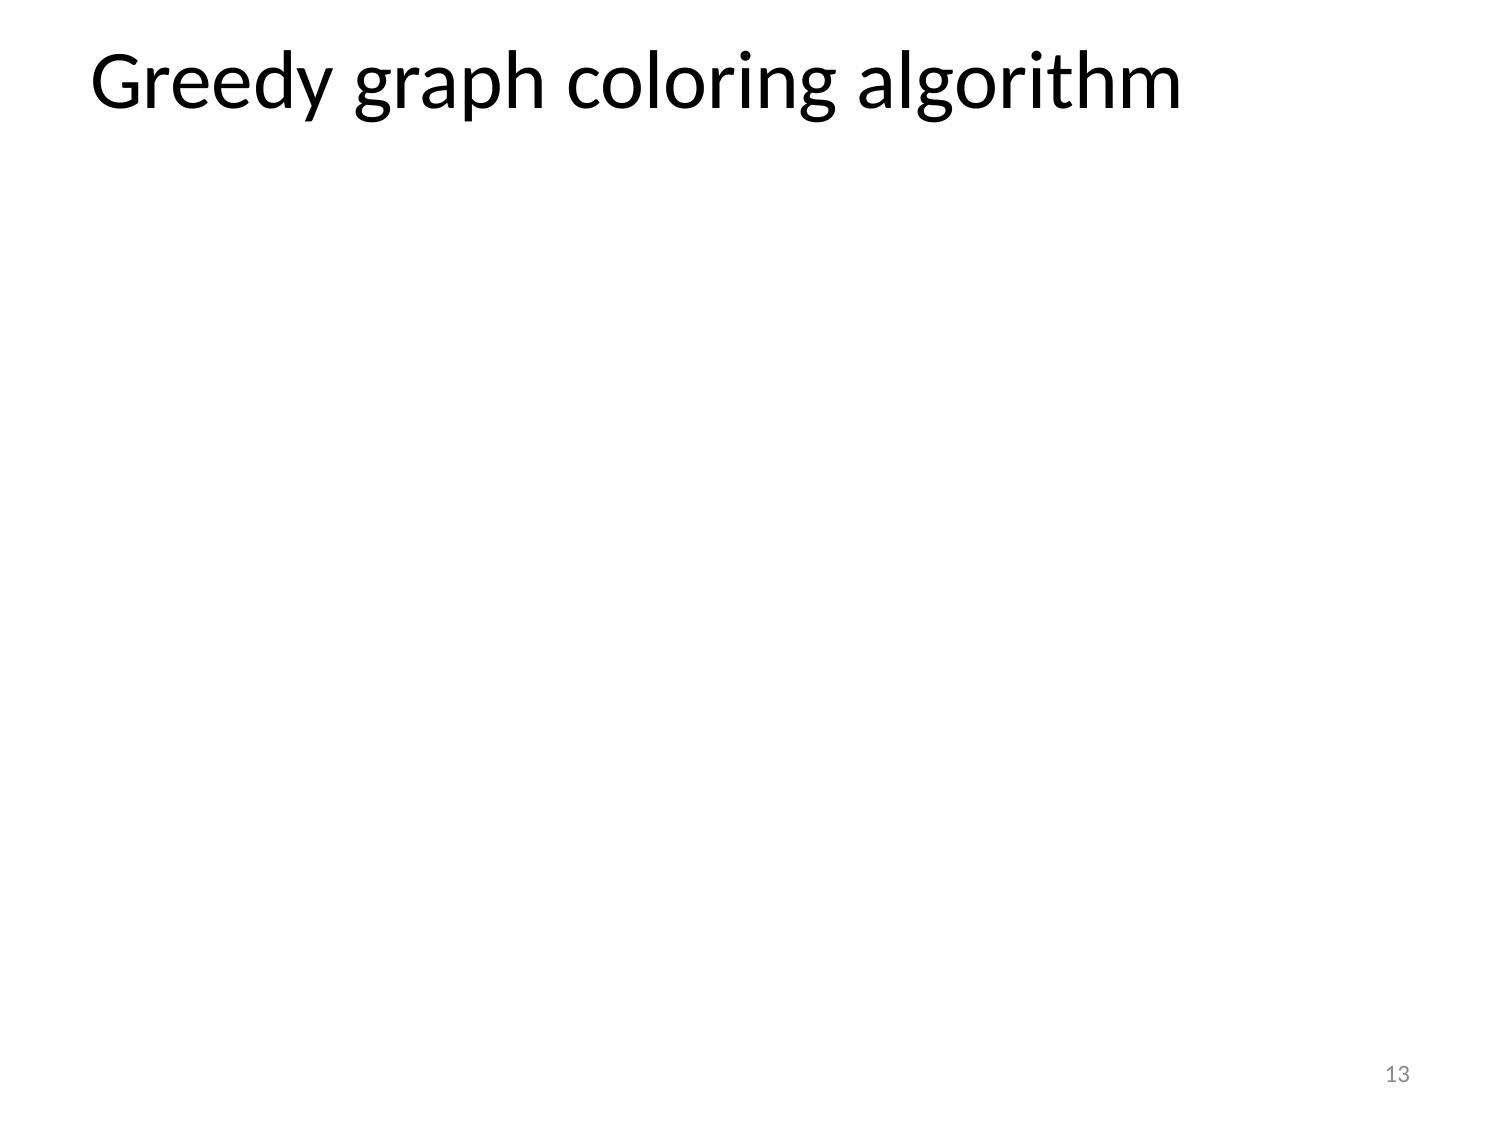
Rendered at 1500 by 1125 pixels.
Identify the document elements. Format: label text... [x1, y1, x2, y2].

title Greedy graph coloring algorithm [74, 0, 1426, 151]
slide_number 13 [1074, 1042, 1425, 1103]
